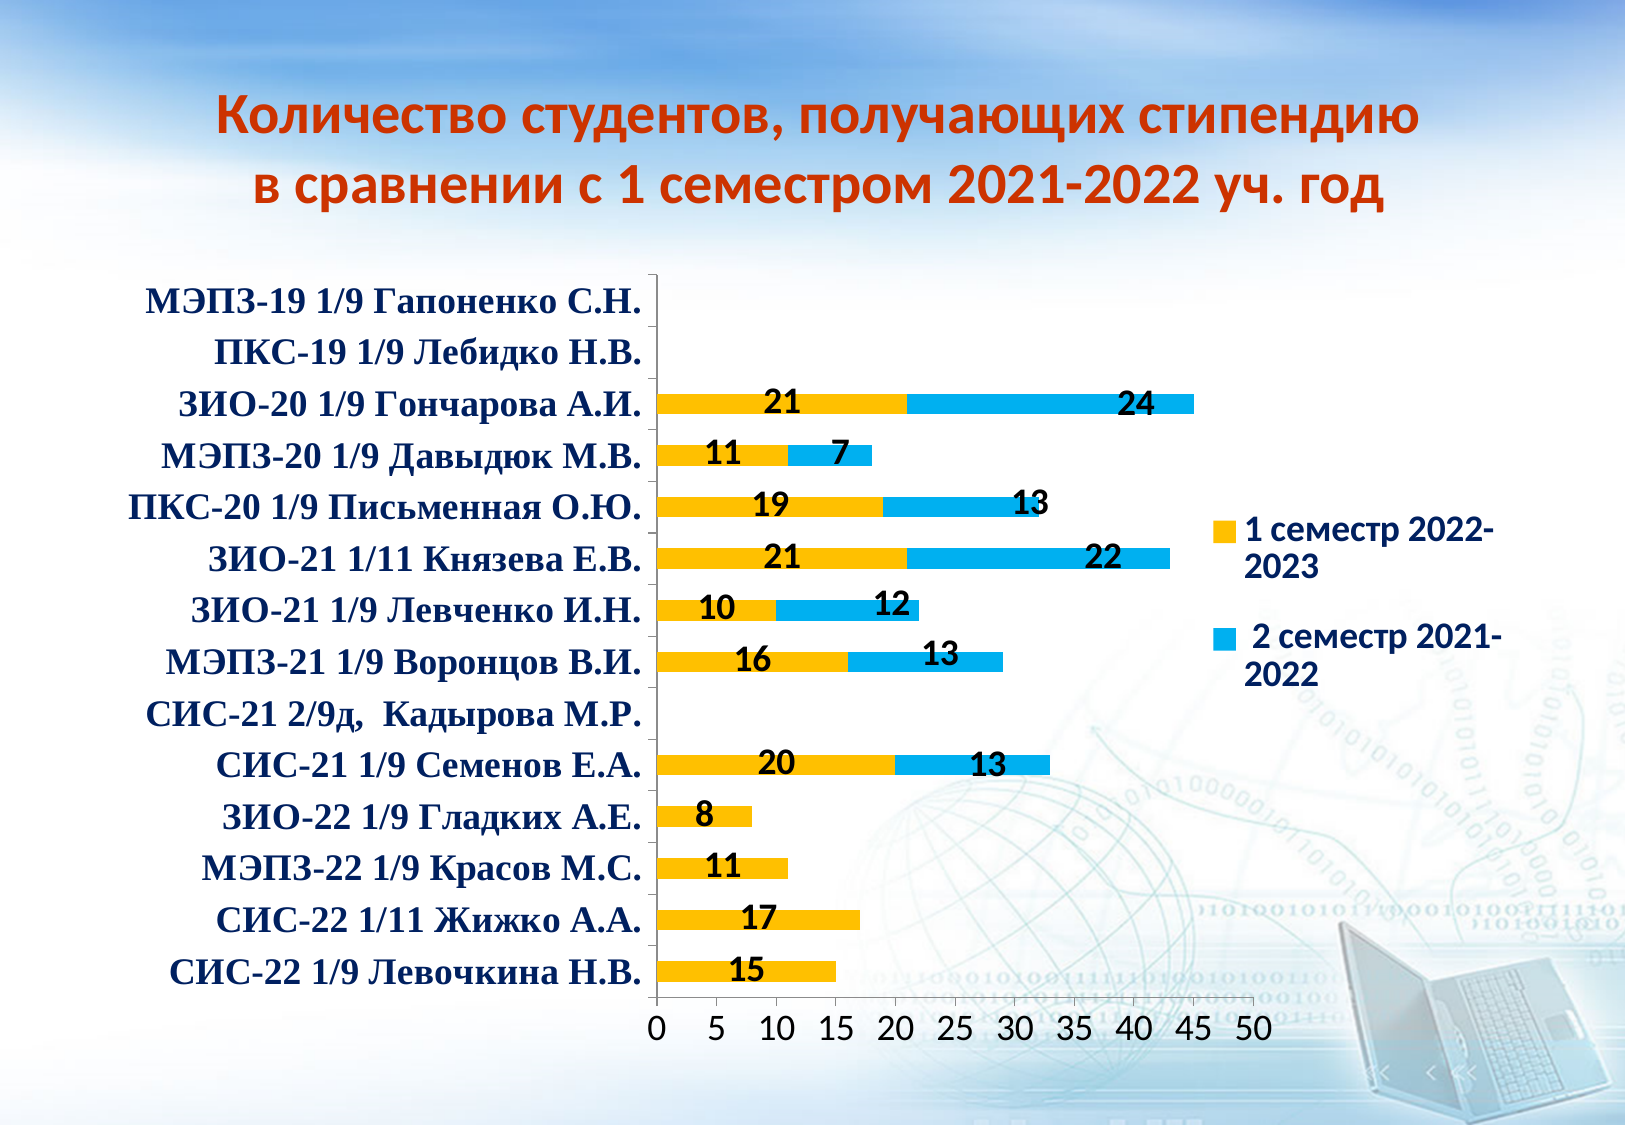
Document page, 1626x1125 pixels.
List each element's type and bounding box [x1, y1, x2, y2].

chart [44, 248, 1532, 1095]
picture [0, 0, 1625, 1125]
